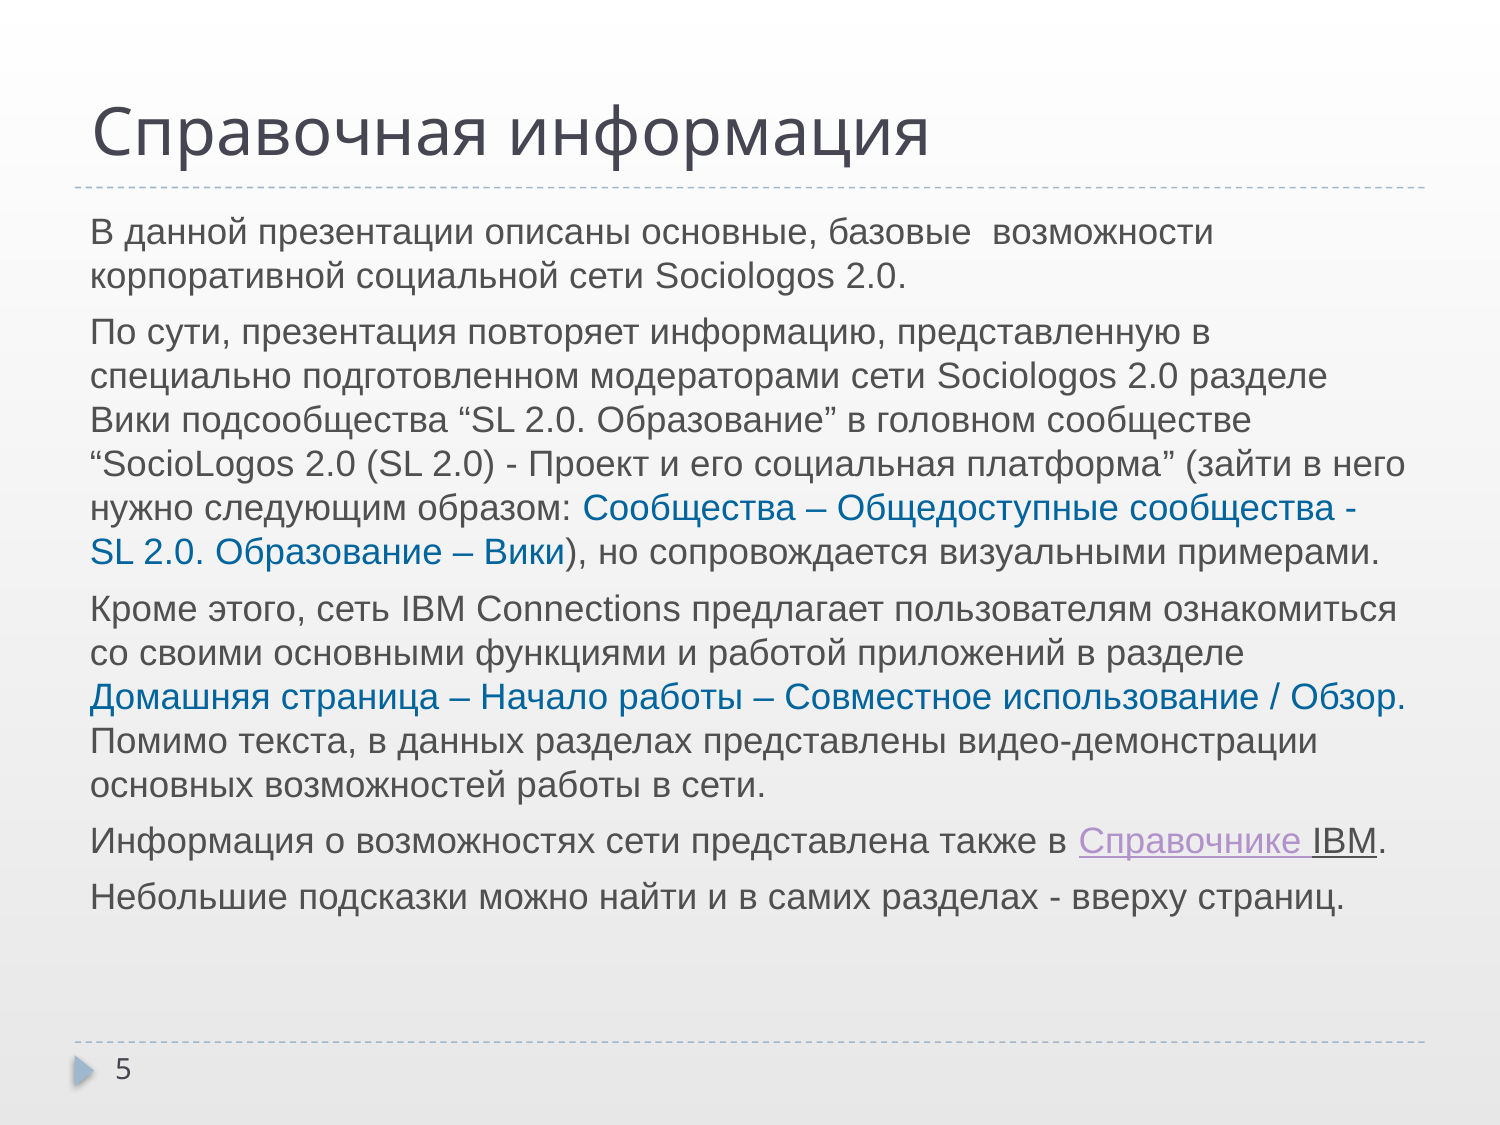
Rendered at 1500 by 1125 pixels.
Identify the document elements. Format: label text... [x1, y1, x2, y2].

list В данной презентации описаны основные, базовые возможности корпоративной социальной сети Sociologos 2.0. По сути, презентация повторяет информацию, представленную в специально подготовленном модераторами сети Sociologos 2.0 разделе Вики подсообщества “SL 2.0. Образование” в головном сообществе “SocioLogos 2.0 (SL 2.0) - Проект и его социальная платформа” (зайти в него нужно следующим образом: Сообщества – Общедоступные сообщества - SL 2.0. Образование – Вики), но сопровождается визуальными примерами. Кроме этого, сеть IBM Connections предлагает пользователям ознакомиться со своими основными функциями и работой приложений в разделе Домашняя страница – Начало работы – Совместное использование / Обзор. Помимо текста, в данных разделах представлены видео-демонстрации основных возможностей работы в сети. Информация о возможностях сети представлена также в Справочнике IBM. Небольшие подсказки можно найти и в самих разделах - вверху страниц. [75, 200, 1425, 1010]
slide_number 5 [100, 1042, 426, 1103]
title Справочная информация [76, 54, 1427, 176]
